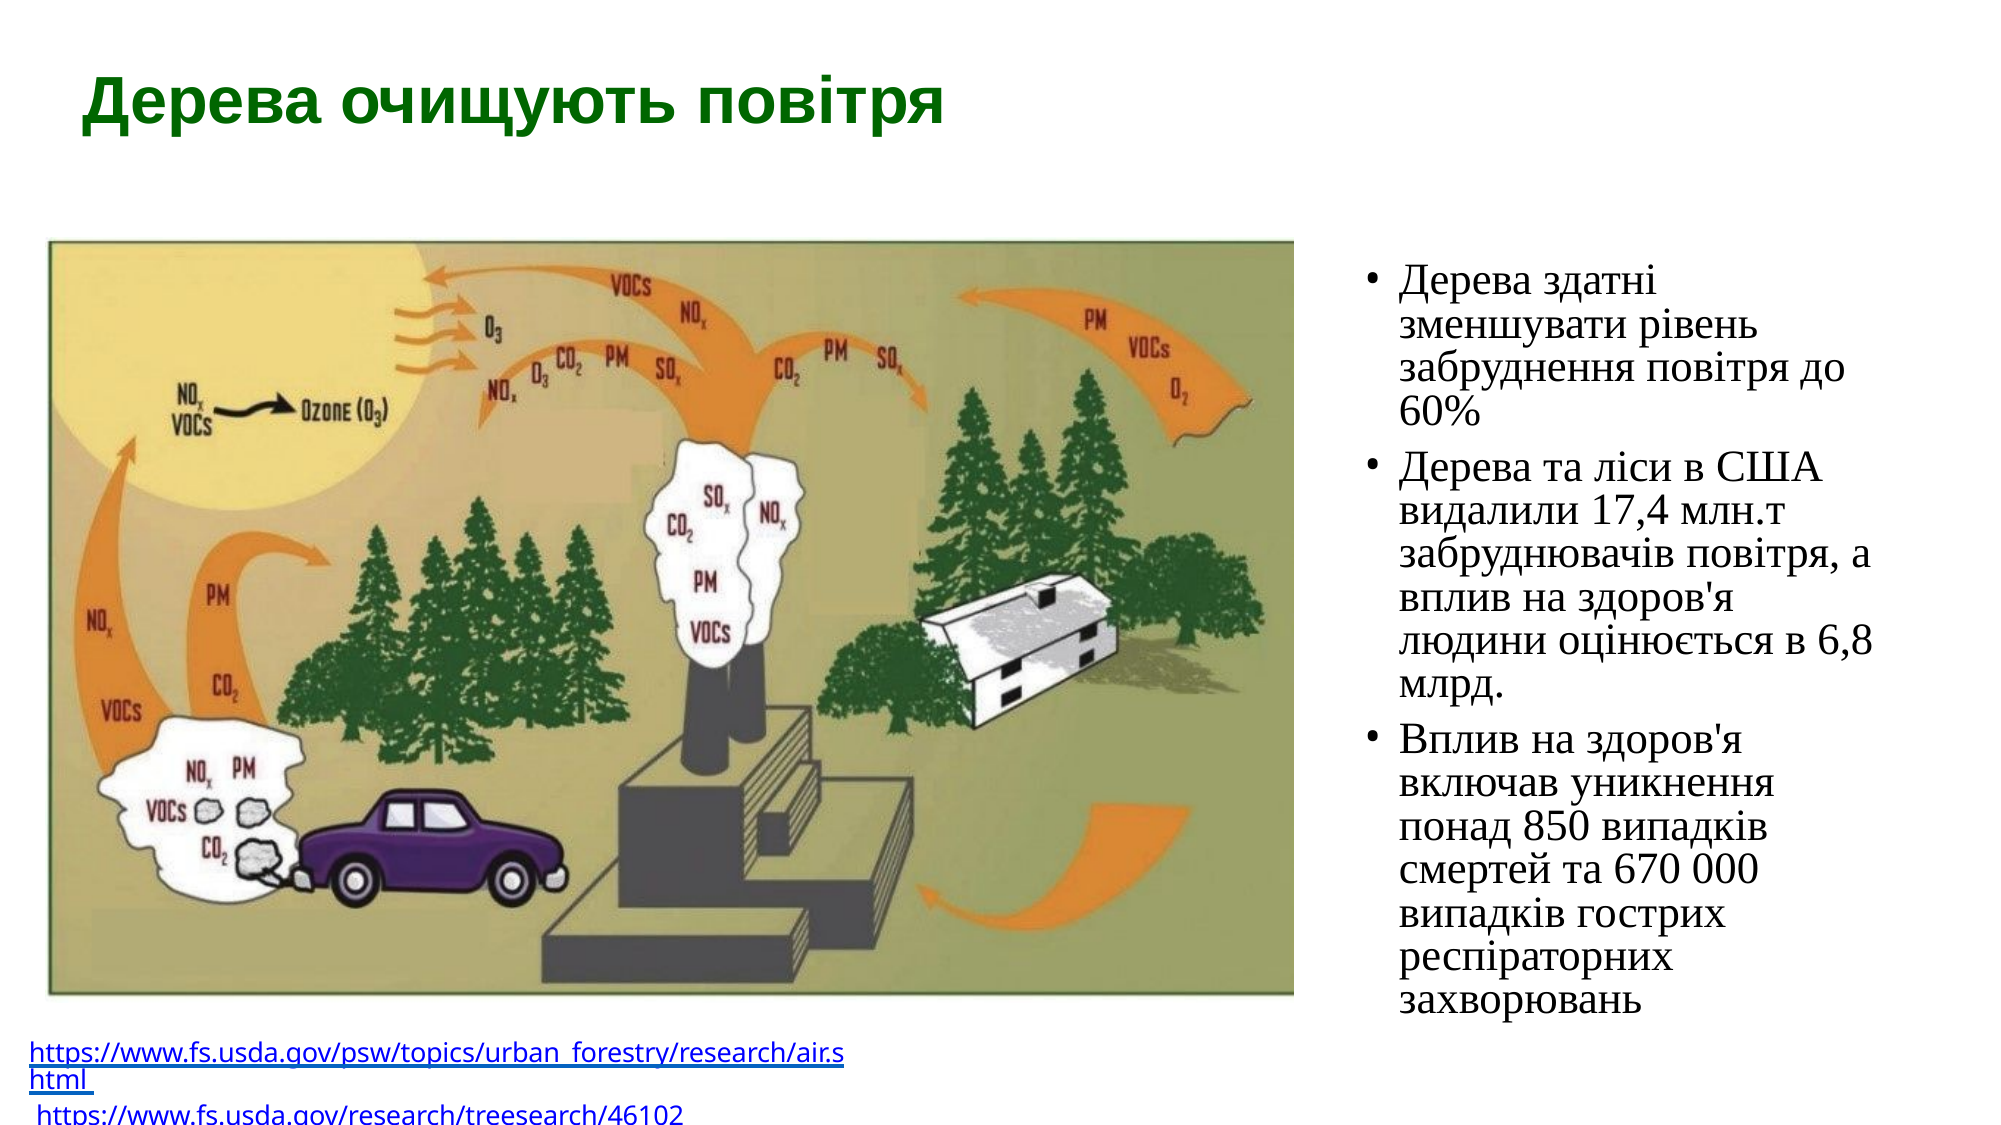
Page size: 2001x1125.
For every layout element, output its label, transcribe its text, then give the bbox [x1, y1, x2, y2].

text_box Дерева здатні зменшувати рівень забруднення повітря до 60% Дерева та ліси в США видалили 17,4 млн.т забруднювачів повітря, а вплив на здоров'я людини оцінюється в 6,8 млрд. Вплив на здоров'я включав уникнення понад 850 випадків смертей та 670 000 випадків гострих респіраторних захворювань [1362, 247, 1908, 1023]
title Дерева очищують повітря [80, 54, 948, 235]
text_box https://www.fs.usda.gov/psw/topics/urban_forestry/research/air.shtml https://www.fs.usda.gov/research/treesearch/46102 [26, 1032, 852, 1109]
picture [44, 237, 1294, 1004]
